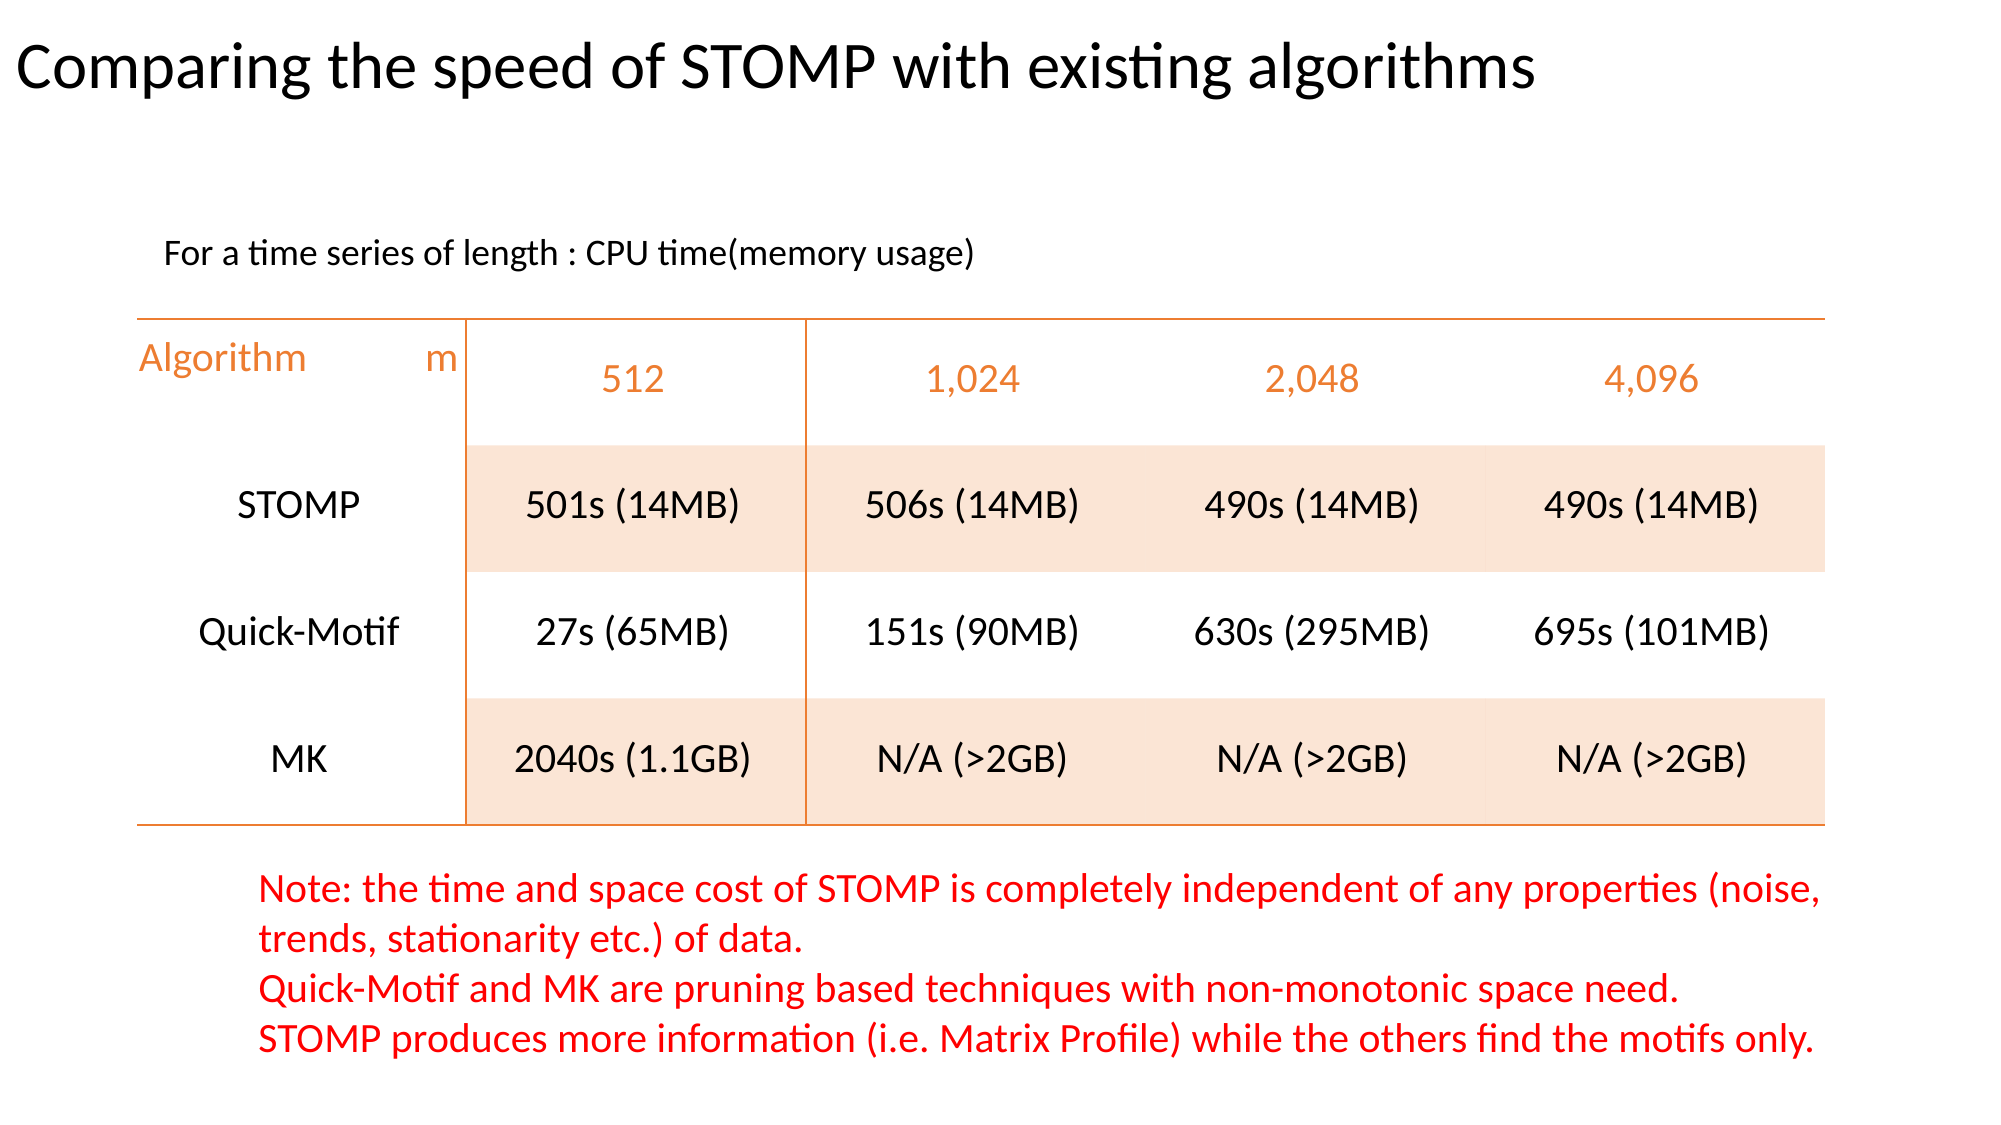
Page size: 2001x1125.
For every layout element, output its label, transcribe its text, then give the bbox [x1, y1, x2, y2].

table_cell 506s (14MB) [807, 445, 1146, 572]
table_cell 490s (14MB) [1485, 445, 1825, 572]
table_header 1,024 [807, 320, 1146, 445]
table_cell STOMP [137, 445, 465, 572]
table_cell MK [137, 698, 465, 824]
table_cell Quick-Motif [137, 572, 465, 698]
table_header 4,096 [1485, 320, 1825, 445]
table_header 512 [467, 320, 805, 445]
text_box [368, 988, 399, 1049]
table_cell 490s (14MB) [1146, 445, 1485, 572]
table_cell 2040s (1.1GB) [467, 698, 805, 824]
table_cell N/A (>2GB) [807, 698, 1146, 824]
table_header 2,048 [1146, 320, 1485, 445]
text_box Note: the time and space cost of STOMP is completely independent of any properties (noise, trends, stationarity etc.) of data. Quick-Motif and MK are pruning based techniques with non-monotonic space need. STOMP produces more information (i.e. Matrix Profile) while the others find the motifs only. [243, 853, 1909, 1069]
table_cell 151s (90MB) [807, 572, 1146, 698]
table_cell N/A (>2GB) [1146, 698, 1485, 824]
table_cell 630s (295MB) [1146, 572, 1485, 698]
table_header Algorithm m [137, 320, 465, 445]
table_cell 27s (65MB) [467, 572, 805, 698]
text_box Comparing the speed of STOMP with existing algorithms [16, 31, 1863, 119]
table_cell 695s (101MB) [1485, 572, 1825, 698]
table_cell N/A (>2GB) [1485, 698, 1825, 824]
table_cell 501s (14MB) [467, 445, 805, 572]
